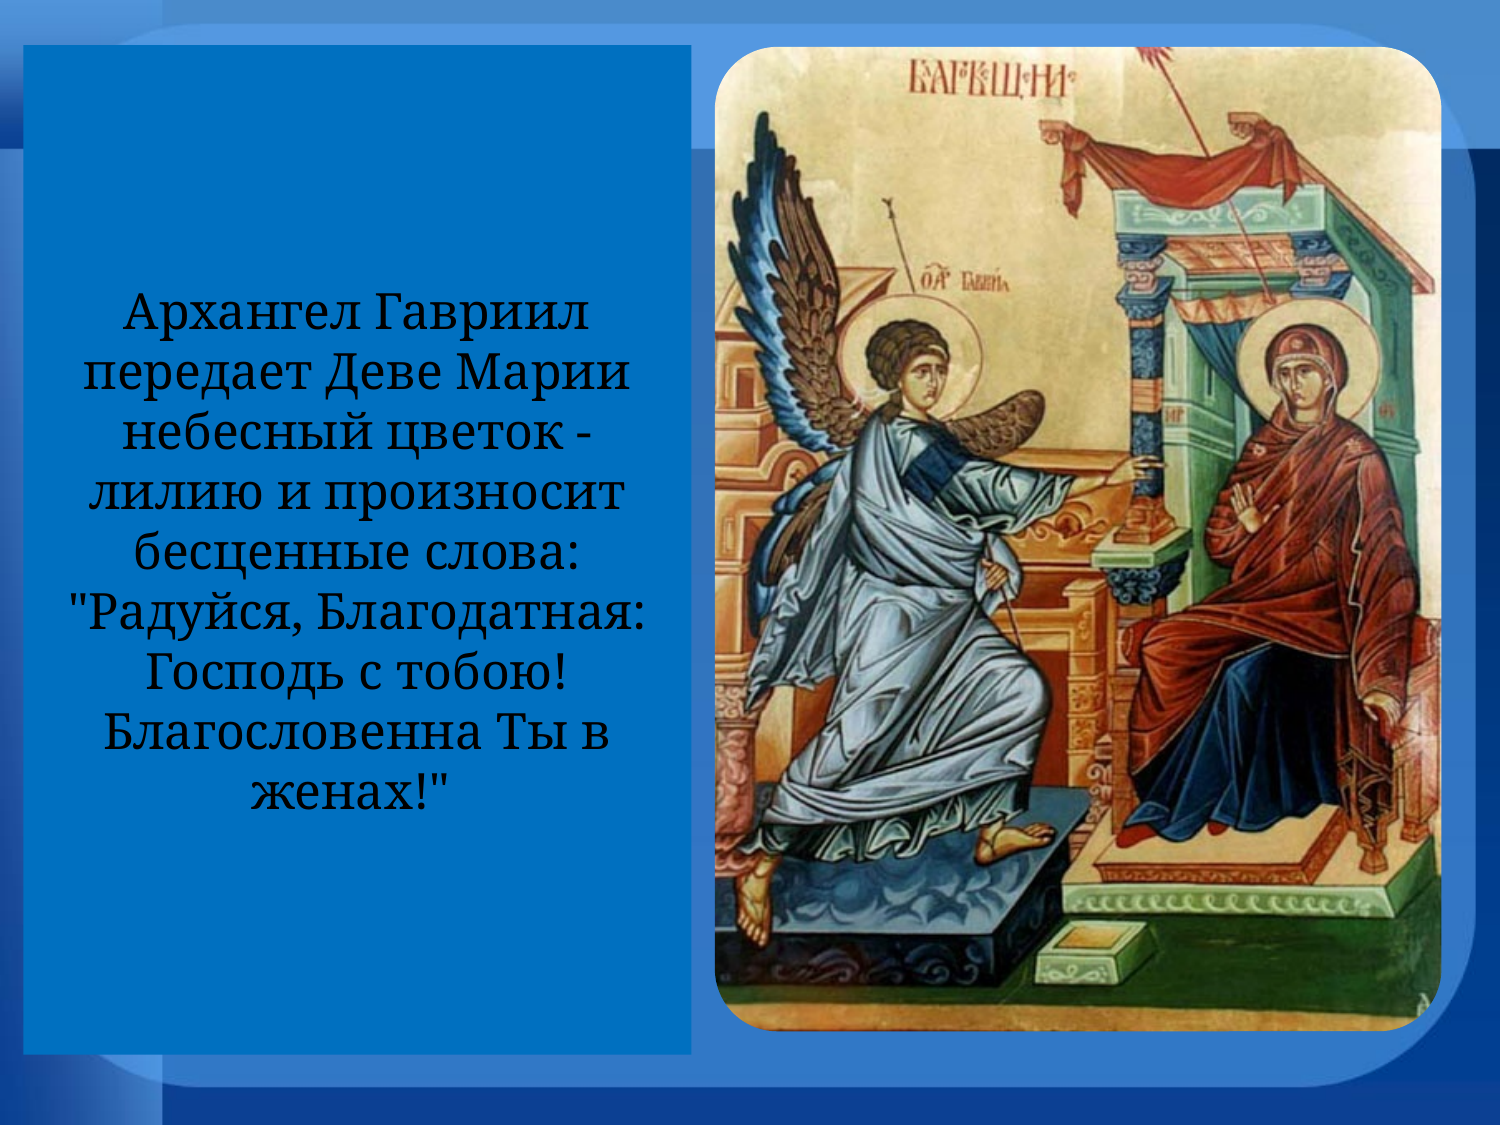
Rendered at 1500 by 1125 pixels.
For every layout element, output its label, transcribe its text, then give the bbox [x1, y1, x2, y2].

title Архангел Гавриил передает Деве Марии небесный цветок - лилию и произносит бесценные слова: "Радуйся, Благодатная: Господь с тобою! Благословенна Ты в женах!" [23, 44, 692, 1055]
picture [0, 0, 1500, 1125]
